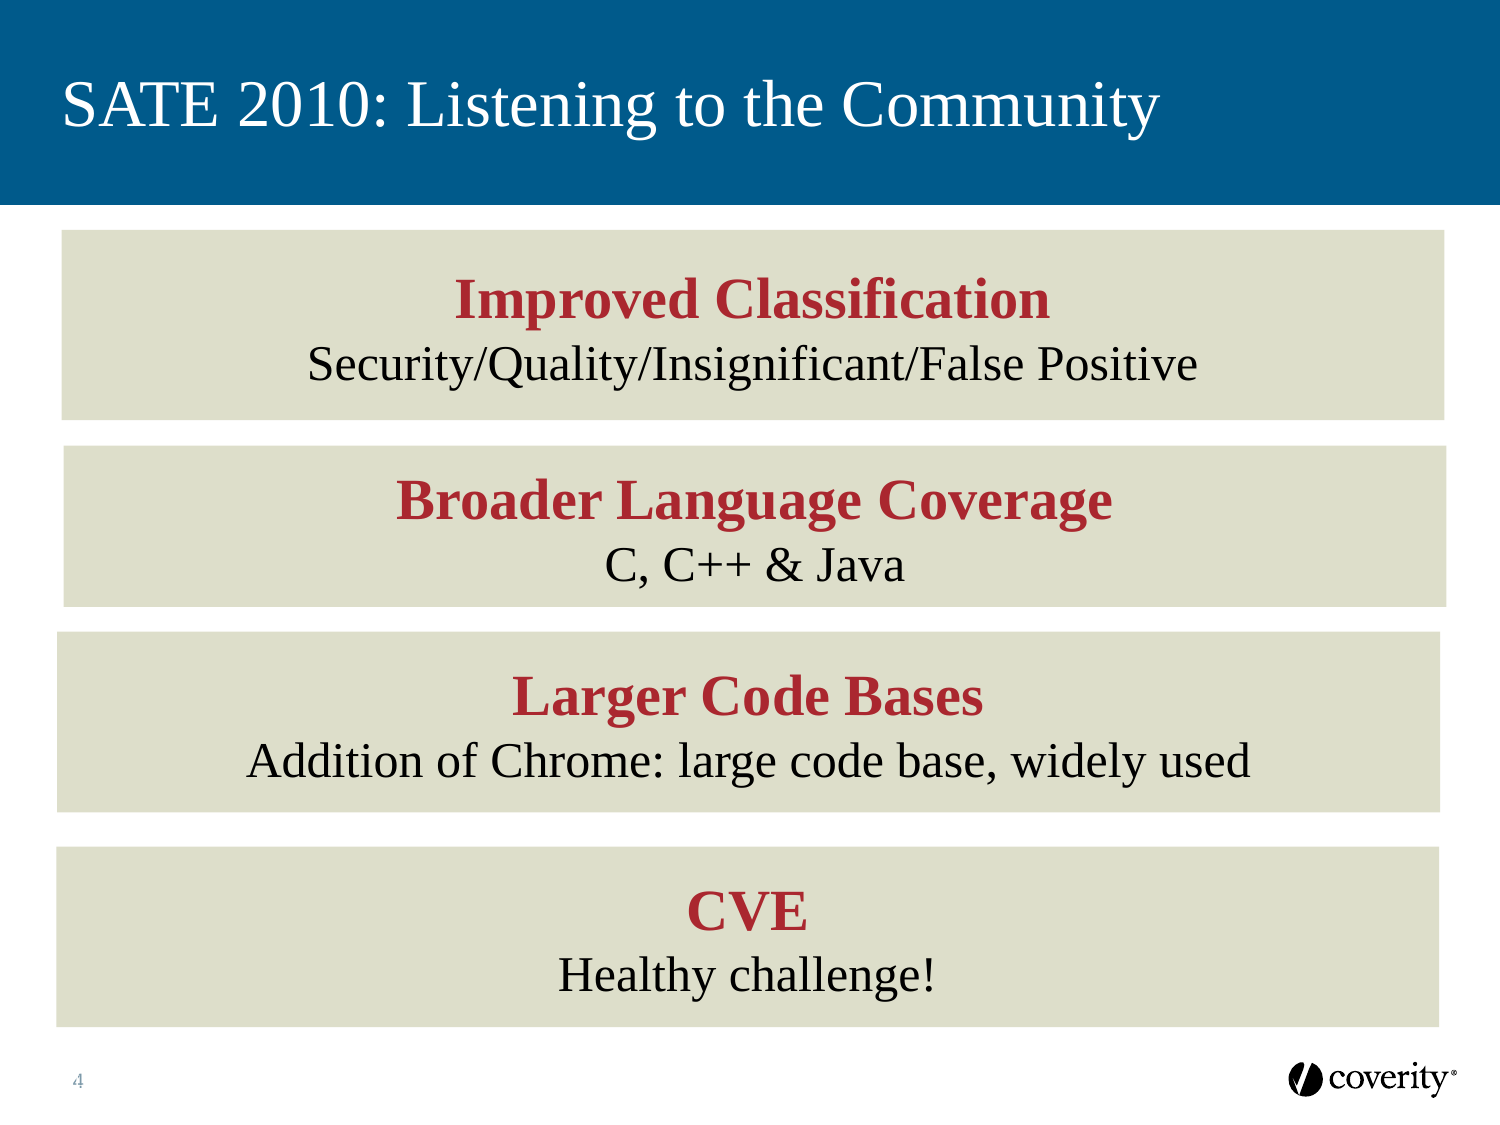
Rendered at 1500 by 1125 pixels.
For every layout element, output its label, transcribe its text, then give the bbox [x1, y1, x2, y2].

title SATE 2010: Listening to the Community [46, 0, 1463, 201]
text_box ALL MATERIALS CONFIDENTIAL [37, 1062, 425, 1100]
text_box CVE Healthy challenge! [54, 844, 1441, 1029]
text_box Improved Classification Security/Quality/Insignificant/False Positive [60, 228, 1447, 422]
text_box 4 [23, 1056, 99, 1104]
text_box Larger Code Bases Addition of Chrome: large code base, widely used [55, 630, 1442, 814]
text_box 4 [1062, 1062, 1375, 1100]
text_box Broader Language Coverage C, C++ & Java [62, 443, 1449, 609]
